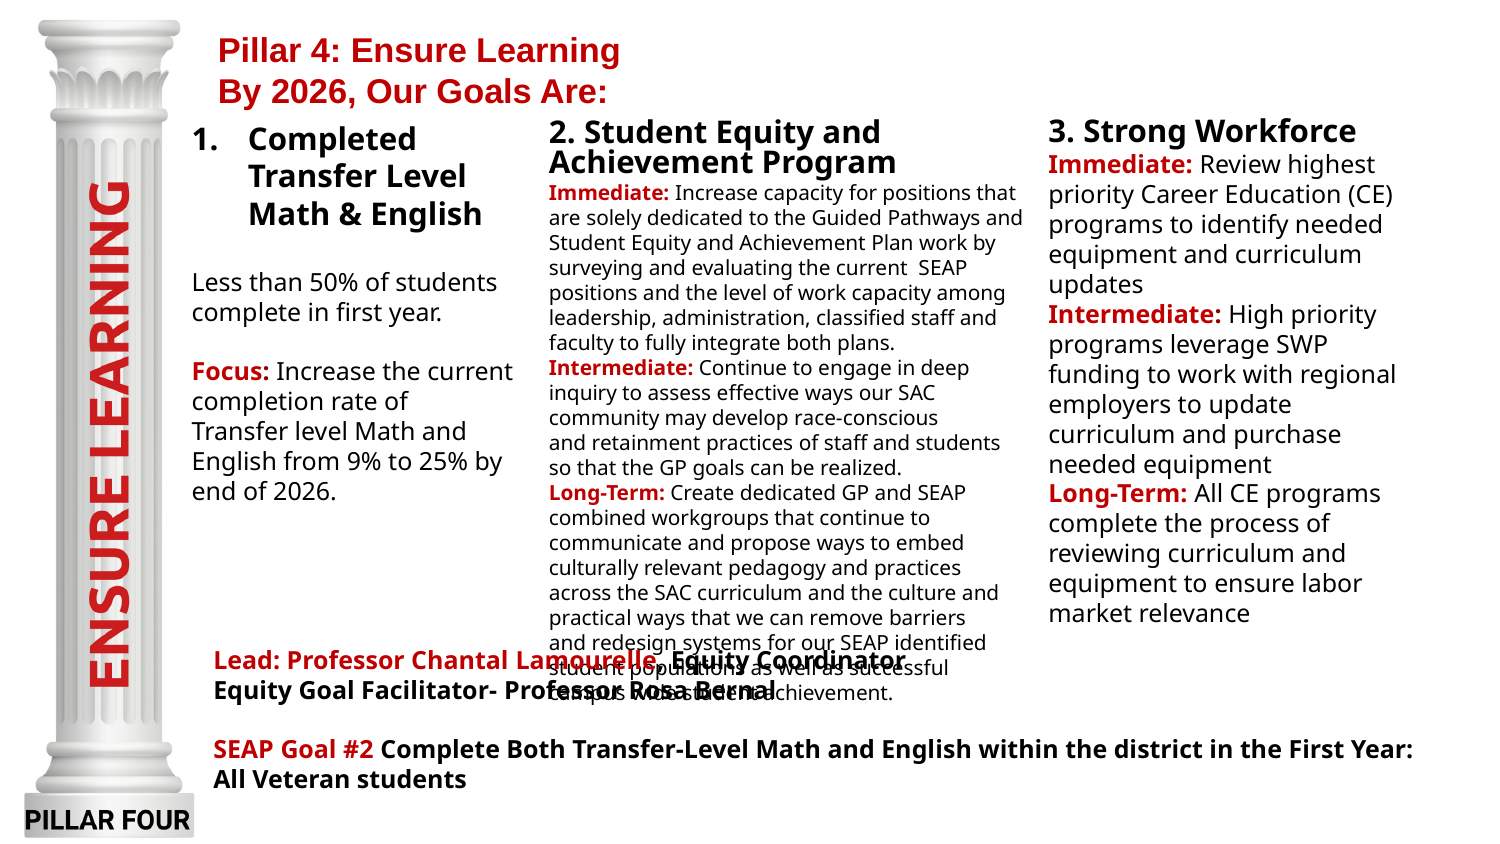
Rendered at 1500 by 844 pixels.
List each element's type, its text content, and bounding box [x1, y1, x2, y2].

text_box Lead: Professor Chantal Lamourelle, Equity Coordinator Equity Goal Facilitator- Professor Rosa Bernal SEAP Goal #2 Complete Both Transfer-Level Math and English within the district in the First Year: All Veteran students [204, 636, 1462, 802]
text_box 2. Student Equity and Achievement Program Immediate: Increase capacity for positions that are solely dedicated to the Guided Pathways and Student Equity and Achievement Plan work by surveying and evaluating the current SEAP positions and the level of work capacity among leadership, administration, classified staff and faculty to fully integrate both plans. Intermediate: Continue to engage in deep inquiry to assess effective ways our SAC community may develop race-conscious and retainment practices of staff and students so that the GP goals can be realized. Long-Term: Create dedicated GP and SEAP combined workgroups that continue to communicate and propose ways to embed culturally relevant pedagogy and practices across the SAC curriculum and the culture and practical ways that we can remove barriers and redesign systems for our SEAP identified student populations as well as successful campus wide student achievement. [537, 114, 1037, 636]
picture [15, 19, 200, 844]
text_box Pillar 4: Ensure Learning By 2026, Our Goals Are: [206, 22, 1401, 114]
text_box Completed Transfer Level Math & English Less than 50% of students complete in first year. Focus: Increase the current completion rate of Transfer level Math and English from 9% to 25% by end of 2026. [204, 113, 538, 547]
text_box 3. Strong Workforce Immediate: Review highest priority Career Education (CE) programs to identify needed equipment and curriculum updates Intermediate: High priority programs leverage SWP funding to work with regional employers to update curriculum and purchase needed equipment Long-Term: All CE programs complete the process of reviewing curriculum and equipment to ensure labor market relevance [1037, 105, 1413, 636]
